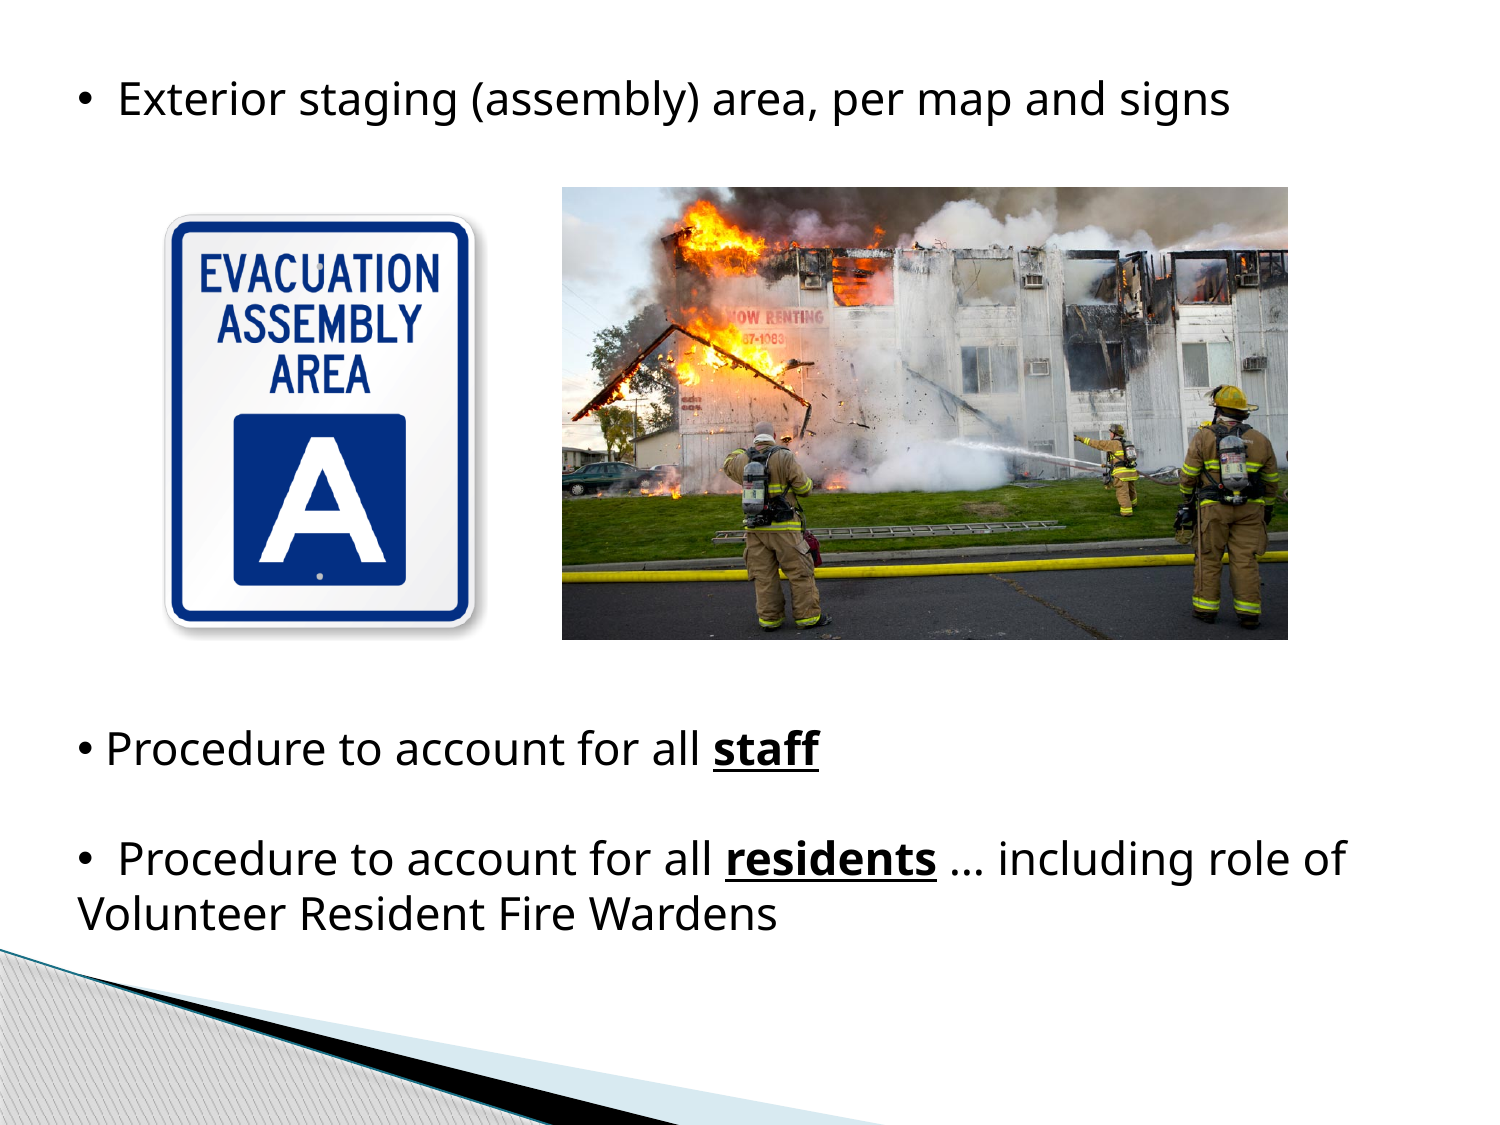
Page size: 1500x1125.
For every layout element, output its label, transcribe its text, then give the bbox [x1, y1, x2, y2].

picture [162, 212, 488, 642]
text_box Procedure to account for all staff Procedure to account for all residents … including role of Volunteer Resident Fire Wardens [62, 712, 1463, 948]
picture [562, 187, 1288, 640]
text_box Exterior staging (assembly) area, per map and signs [62, 62, 1438, 133]
